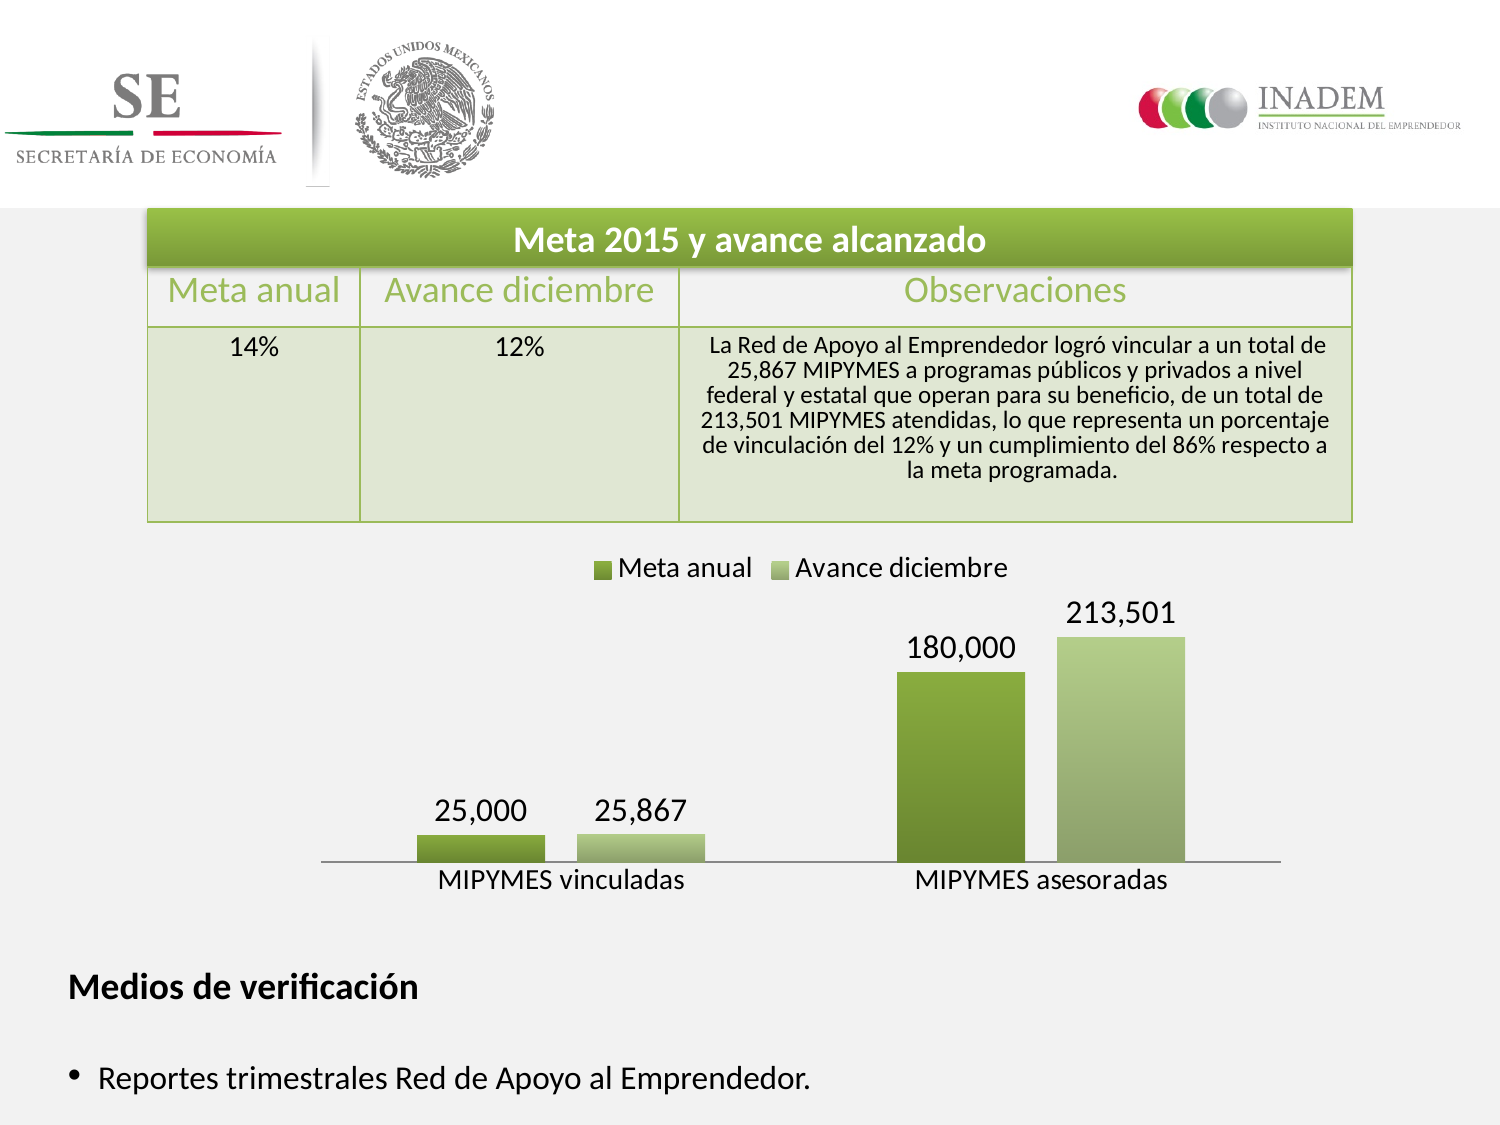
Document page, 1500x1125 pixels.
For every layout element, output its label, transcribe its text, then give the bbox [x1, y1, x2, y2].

table_header Avance diciembre [361, 268, 678, 326]
picture [1115, 41, 1483, 173]
text_box Meta 2015 y avance alcanzado [147, 208, 1353, 266]
table_cell 14% [148, 328, 359, 521]
chart [300, 538, 1302, 906]
table_header Meta anual [148, 268, 359, 326]
picture [0, 2, 509, 208]
table_cell 12% [361, 328, 678, 521]
table_header Observaciones [680, 268, 1351, 326]
table_cell La Red de Apoyo al Emprendedor logró vincular a un total de 25,867 MIPYMES a programas públicos y privados a nivel federal y estatal que operan para su beneficio, de un total de 213,501 MIPYMES atendidas, lo que representa un porcentaje de vinculación del 12% y un cumplimiento del 86% respecto a la meta programada. [680, 328, 1351, 521]
text_box Medios de verificación Reportes trimestrales Red de Apoyo al Emprendedor. [53, 954, 1436, 1105]
